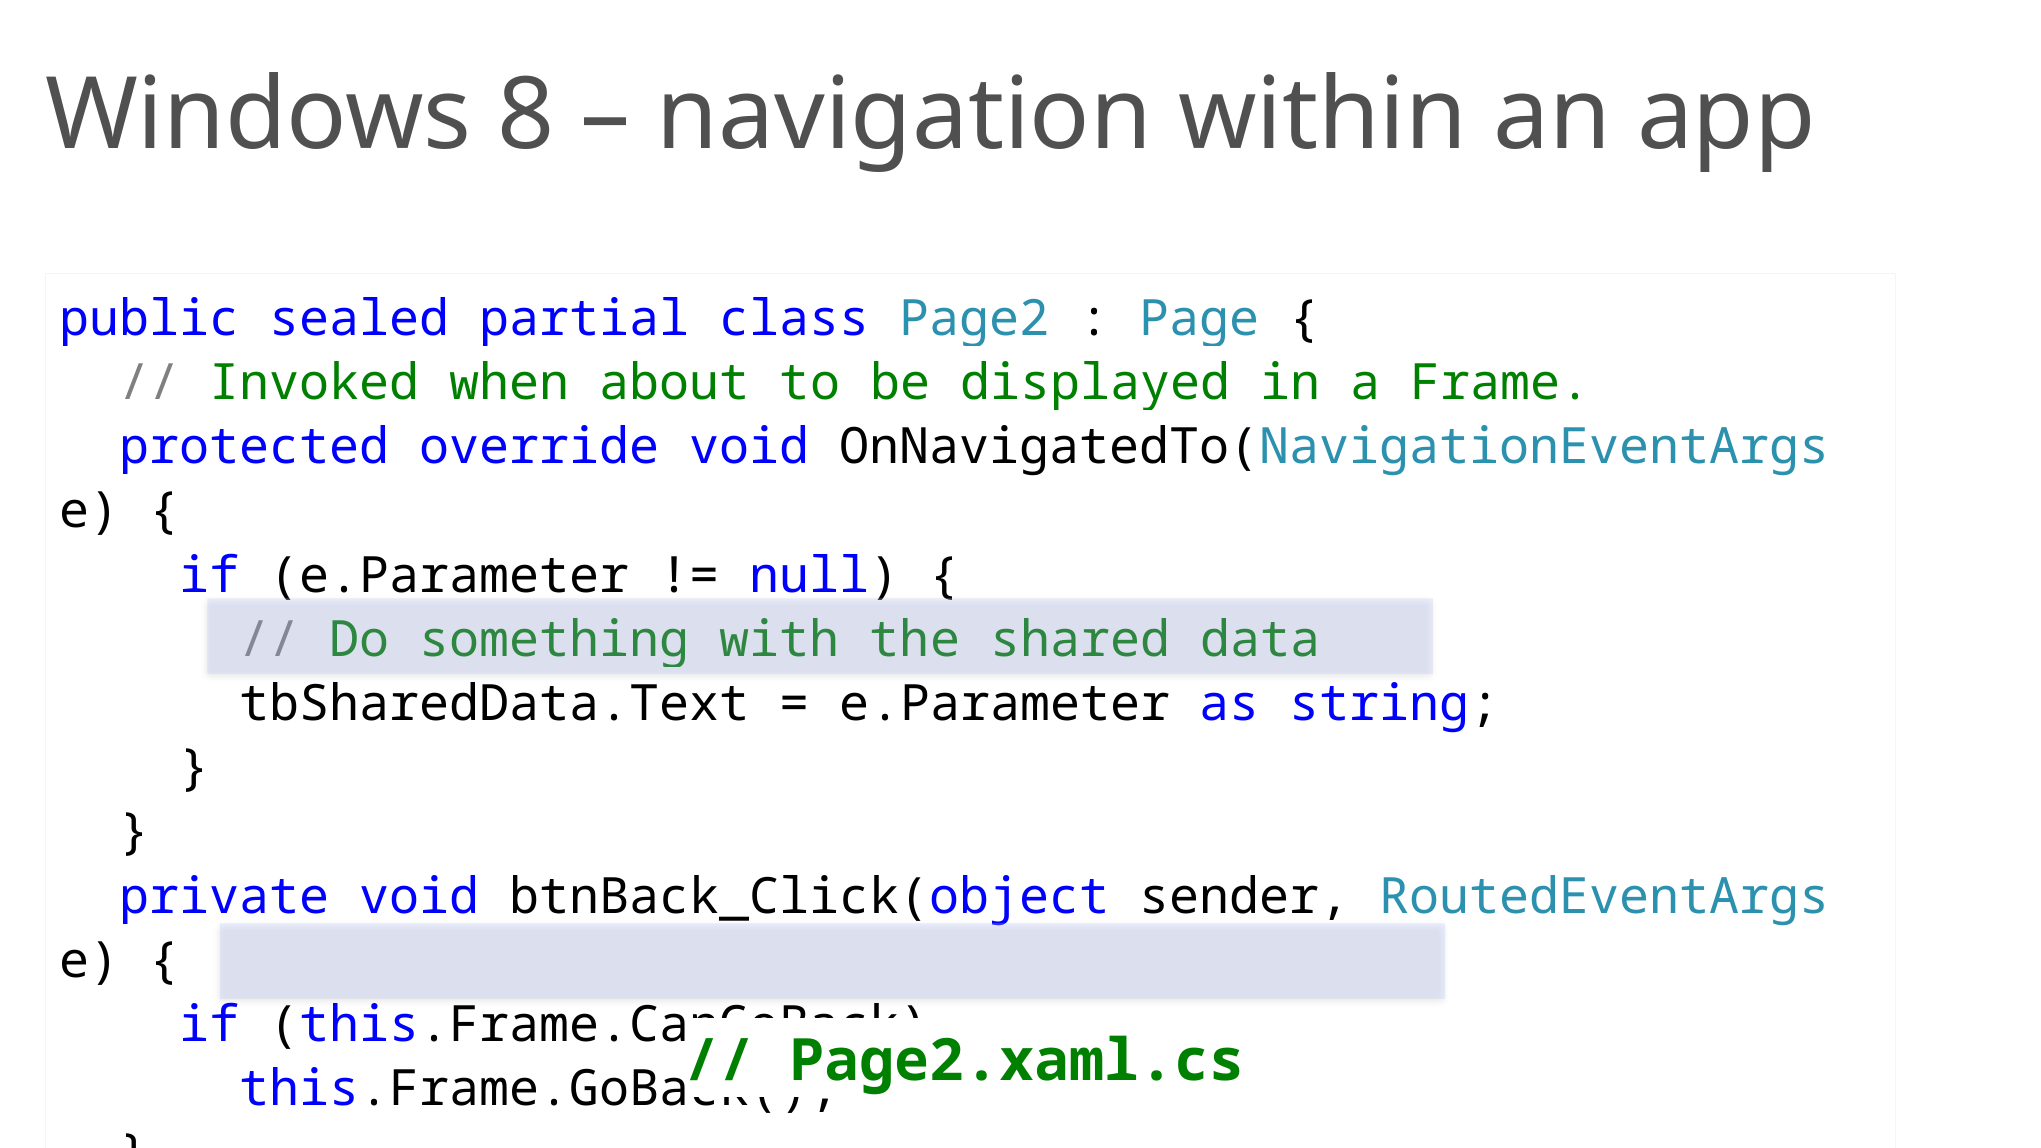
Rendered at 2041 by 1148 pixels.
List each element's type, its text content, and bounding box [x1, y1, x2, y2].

title Windows 8 – navigation within an app [45, 48, 1996, 199]
text_box [219, 923, 1446, 999]
text_box // Page2.xaml.cs [670, 1009, 1295, 1100]
text_box [207, 598, 1433, 674]
text_box public sealed partial class Page2 : Page { // Invoked when about to be displayed in a Frame. protected override void OnNavigatedTo(NavigationEventArgs e) { if (e.Parameter != null) { // Do something with the shared data tbSharedData.Text = e.Parameter as string; } } private void btnBack_Click(object sender, RoutedEventArgs e) { if (this.Frame.CanGoBack) this.Frame.GoBack(); } } [45, 273, 1896, 1148]
